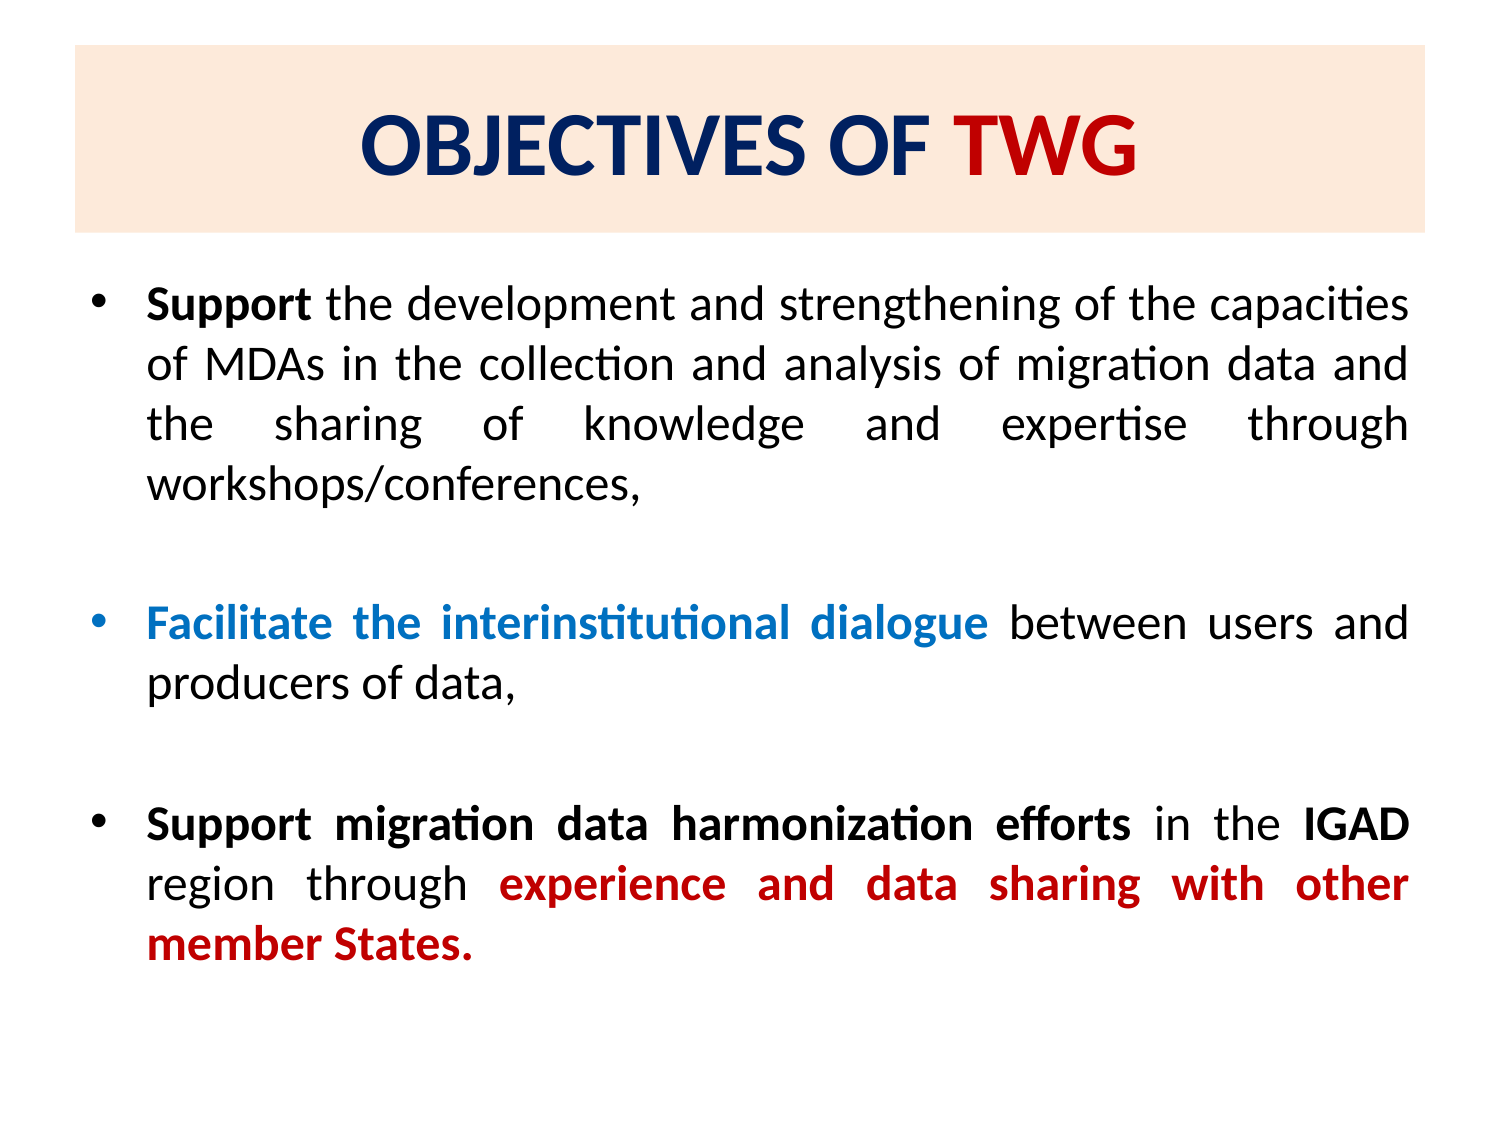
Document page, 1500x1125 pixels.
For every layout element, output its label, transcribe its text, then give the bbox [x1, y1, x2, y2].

list Support the development and strengthening of the capacities of MDAs in the collection and analysis of migration data and the sharing of knowledge and expertise through workshops/conferences, Facilitate the interinstitutional dialogue between users and producers of data, Support migration data harmonization efforts in the IGAD region through experience and data sharing with other member States. [75, 262, 1425, 1005]
title OBJECTIVES OF TWG [75, 45, 1425, 233]
